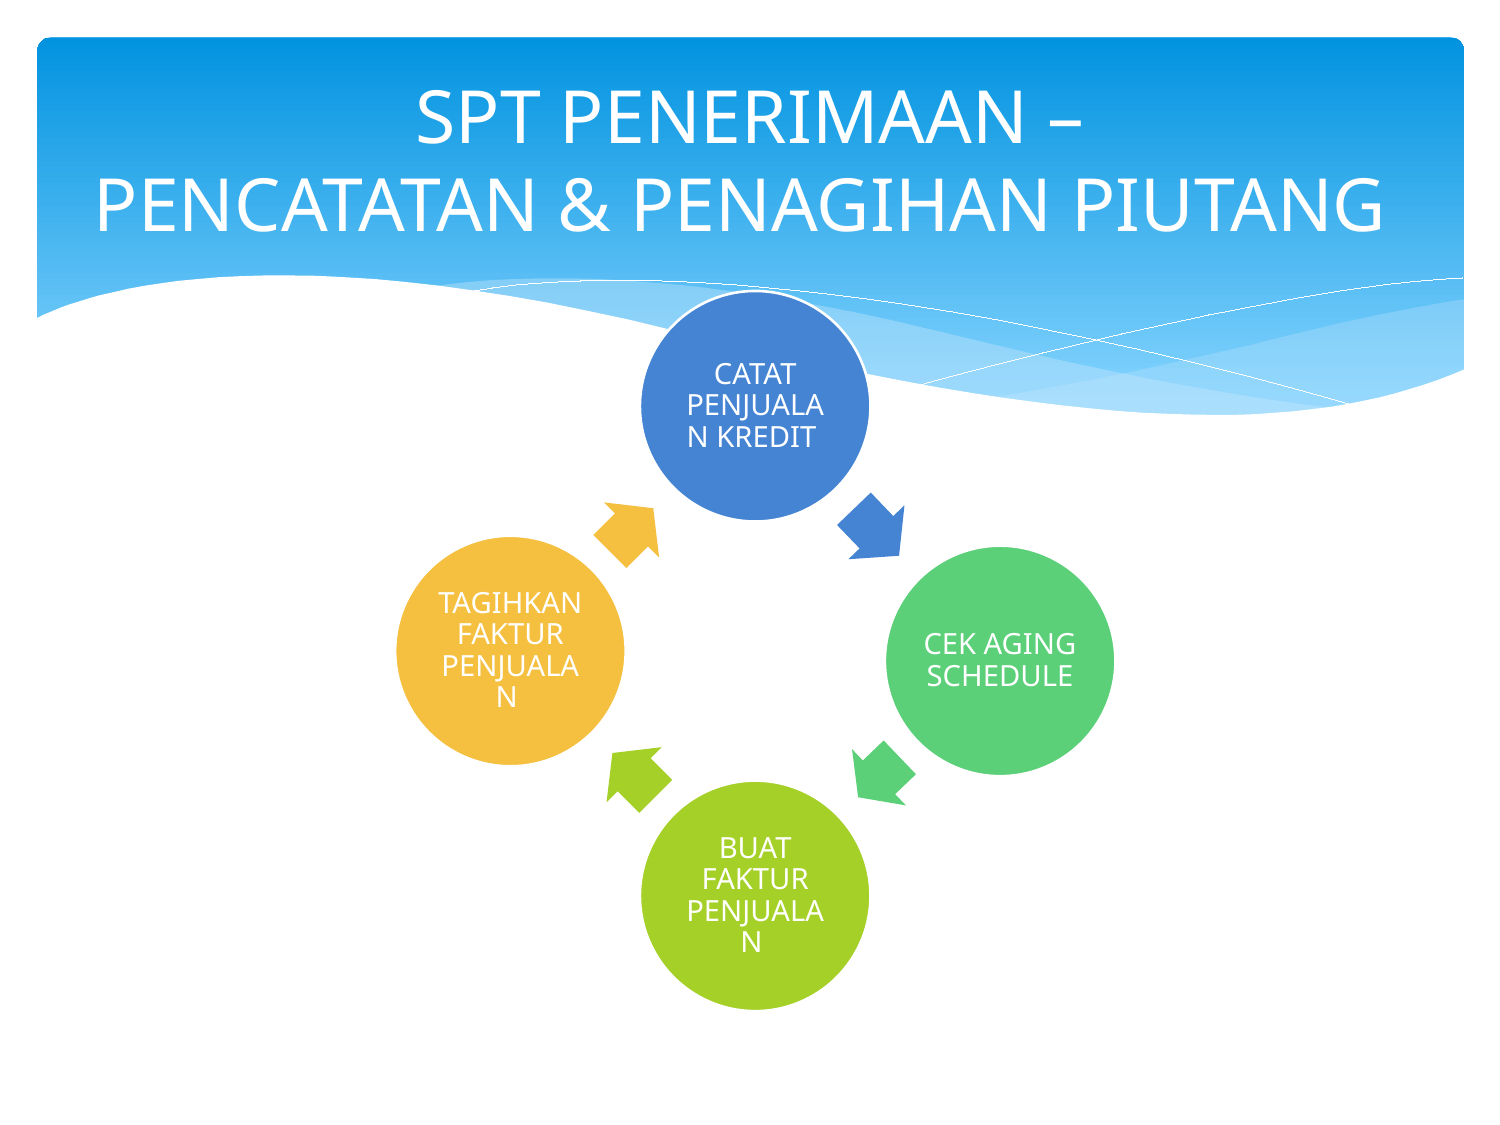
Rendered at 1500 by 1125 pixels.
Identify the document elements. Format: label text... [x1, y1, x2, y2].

title SPT PENERIMAAN – PENCATATAN & PENAGIHAN PIUTANG [75, 55, 1425, 261]
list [147, 290, 1364, 1012]
